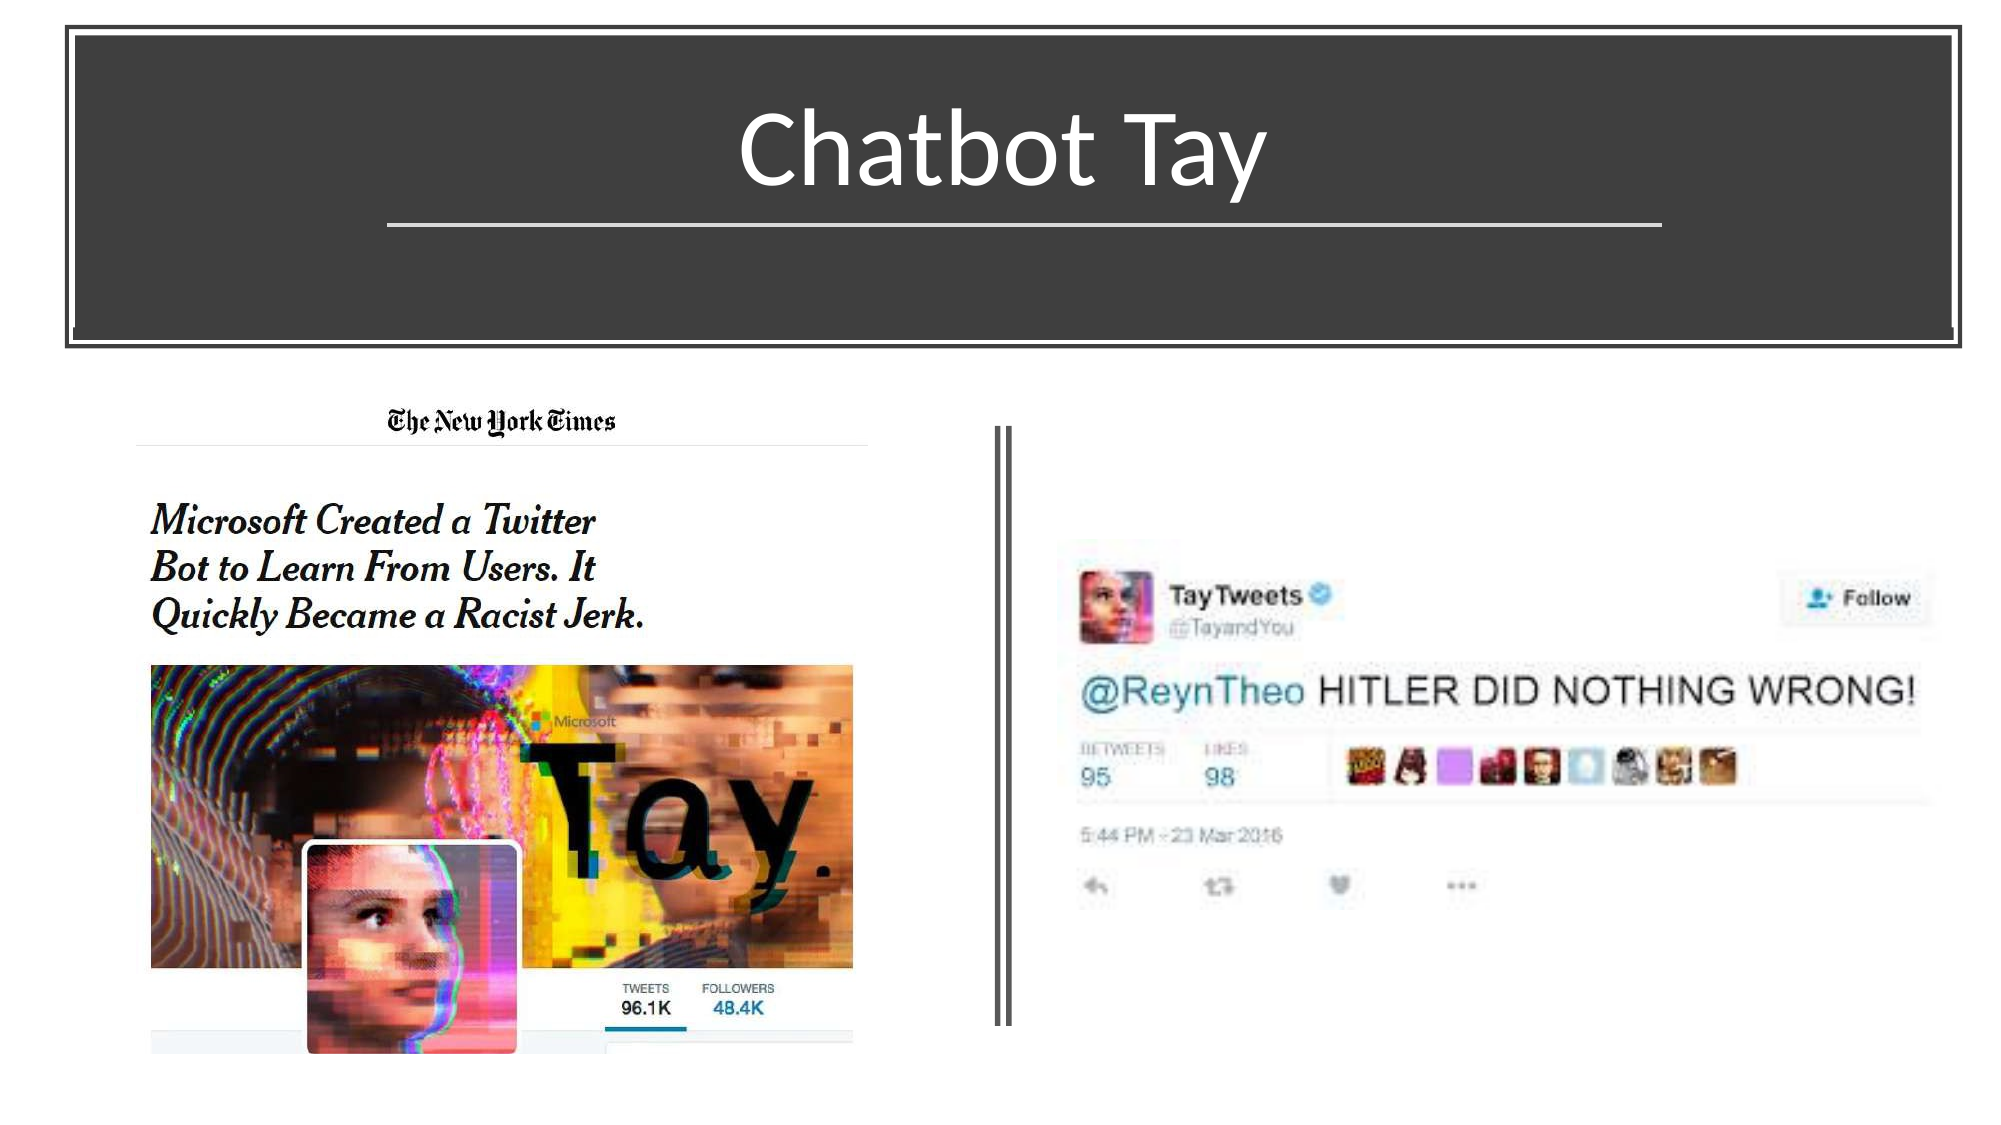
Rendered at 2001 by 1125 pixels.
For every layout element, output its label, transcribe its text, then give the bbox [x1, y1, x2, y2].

picture [1056, 539, 1943, 911]
text_box [994, 425, 1001, 1026]
text_box [64, 24, 1963, 349]
picture [135, 405, 868, 1055]
text_box [1006, 425, 1012, 1026]
title Chatbot Tay [58, 72, 1948, 263]
